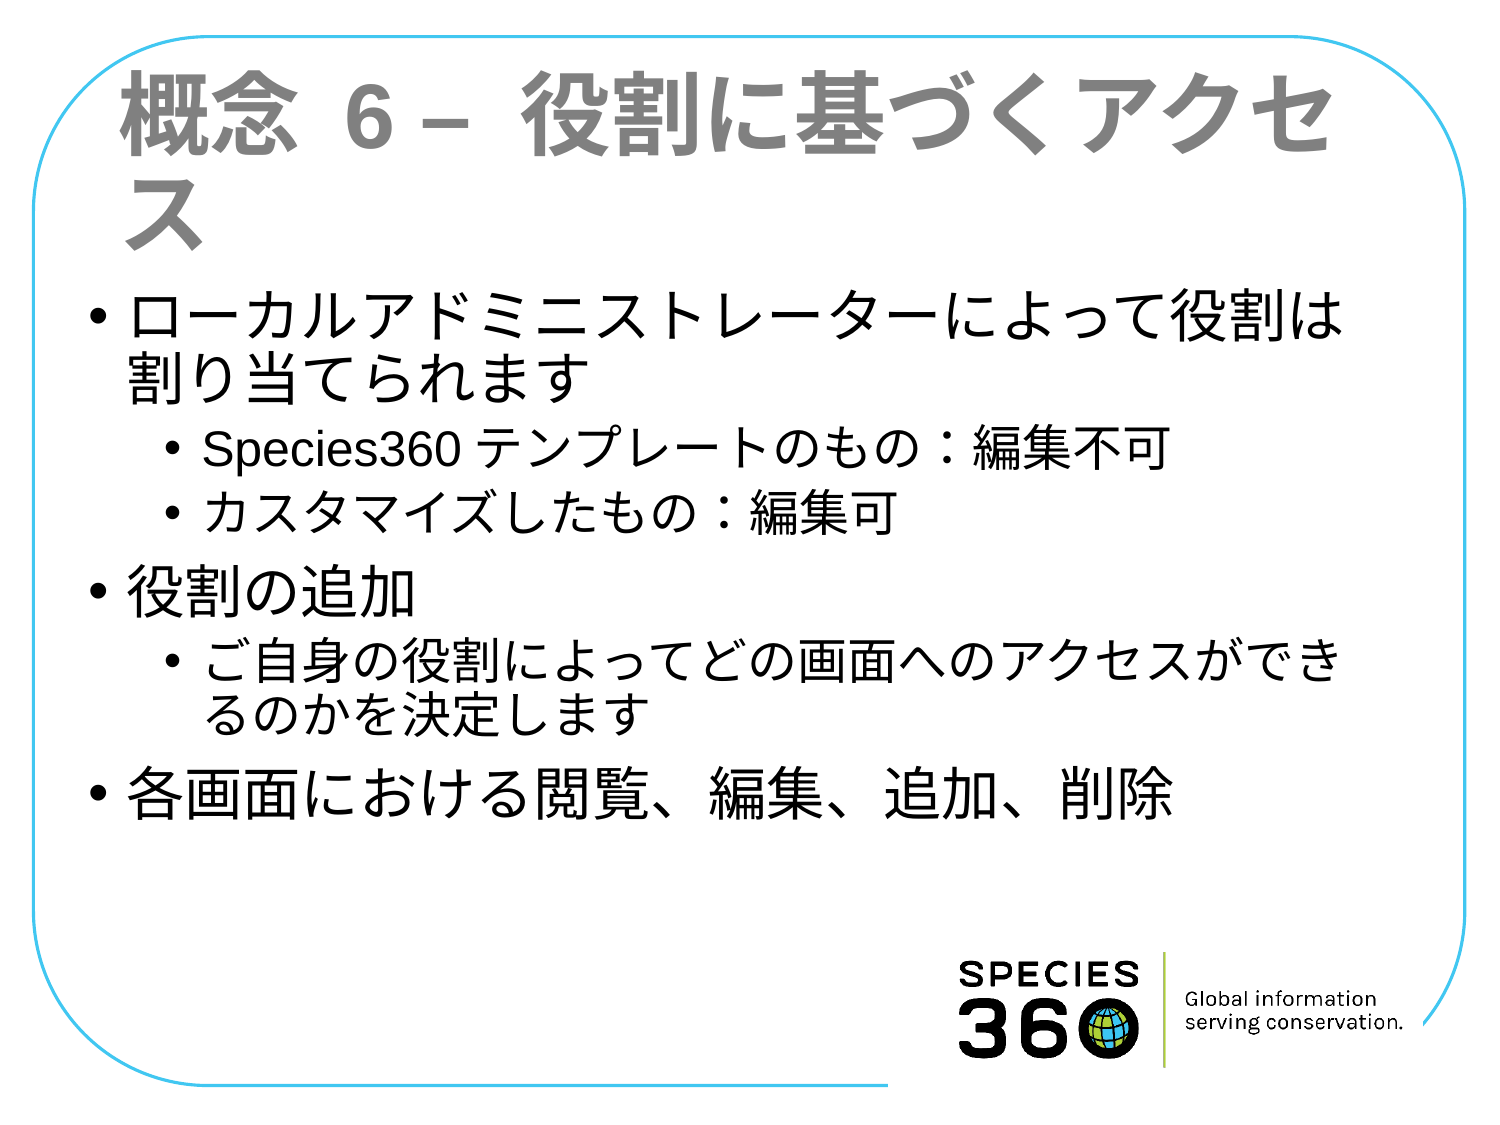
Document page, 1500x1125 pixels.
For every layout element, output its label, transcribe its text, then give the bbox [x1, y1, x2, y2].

text_box ローカルアドミニストレーターによって役割は割り当てられます Species360テンプレートのもの：編集不可 カスタマイズしたもの：編集可 役割の追加 ご自身の役割によってどの画面へのアクセスができるのかを決定します 各画面における閲覧、編集、追加、削除 [73, 280, 1403, 1043]
picture [954, 944, 1407, 1075]
title 概念 6 – 役割に基づくアクセス [103, 59, 1397, 278]
